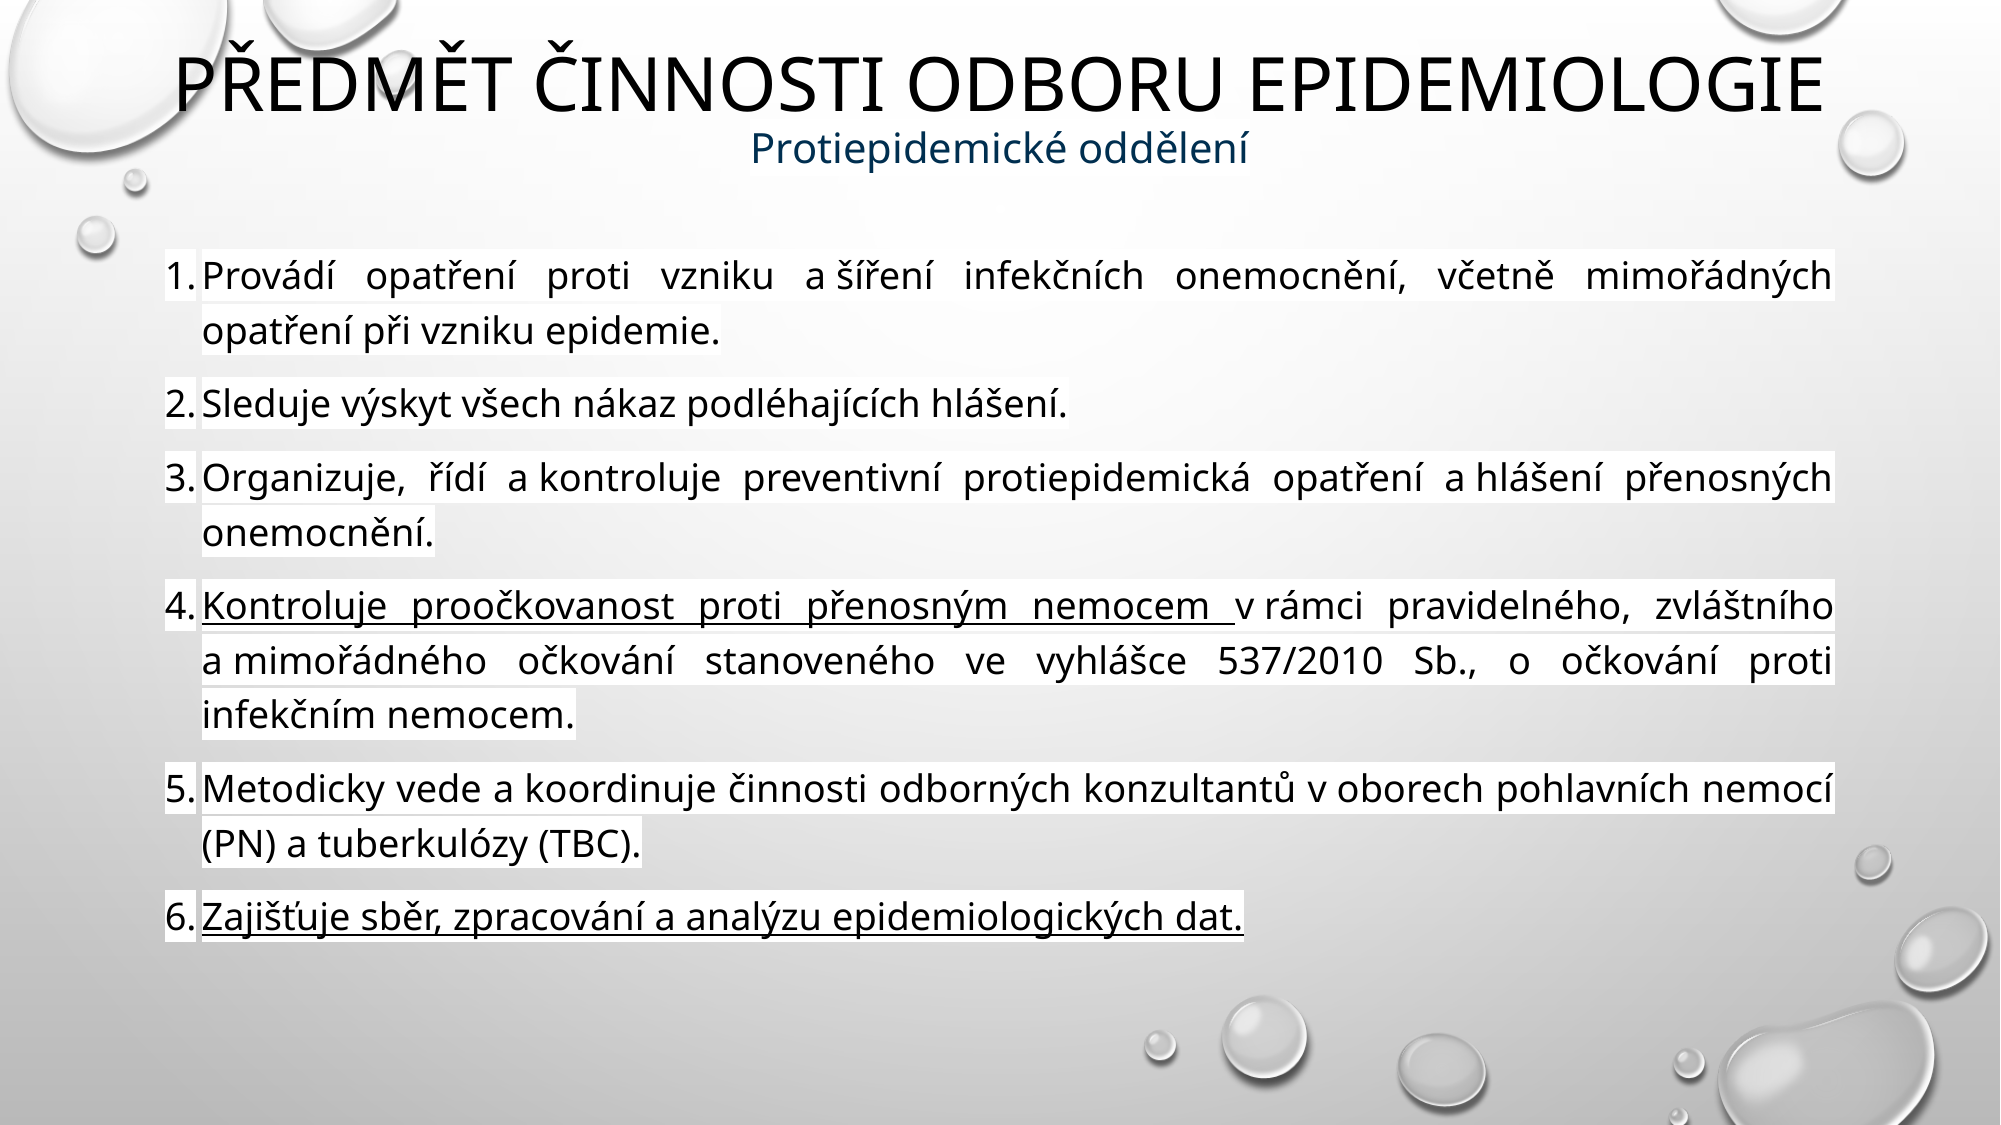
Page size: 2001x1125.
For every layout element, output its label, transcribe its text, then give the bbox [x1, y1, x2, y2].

picture [0, 0, 2000, 1125]
list Provádí opatření proti vzniku a šíření infekčních onemocnění, včetně mimořádných opatření při vzniku epidemie. Sleduje výskyt všech nákaz podléhajících hlášení. Organizuje, řídí a kontroluje preventivní protiepidemická opatření a hlášení přenosných onemocnění. Kontroluje proočkovanost proti přenosným nemocem v rámci pravidelného, zvláštního a mimořádného očkování stanoveného ve vyhlášce 537/2010 Sb., o očkování proti infekčním nemocem. Metodicky vede a koordinuje činnosti odborných konzultantů v oborech pohlavních nemocí (PN) a tuberkulózy (TBC). Zajišťuje sběr, zpracování a analýzu epidemiologických dat. [149, 235, 1850, 950]
title Předmět činnosti odboru epidemiologie Protiepidemické oddělení [149, 41, 1851, 268]
